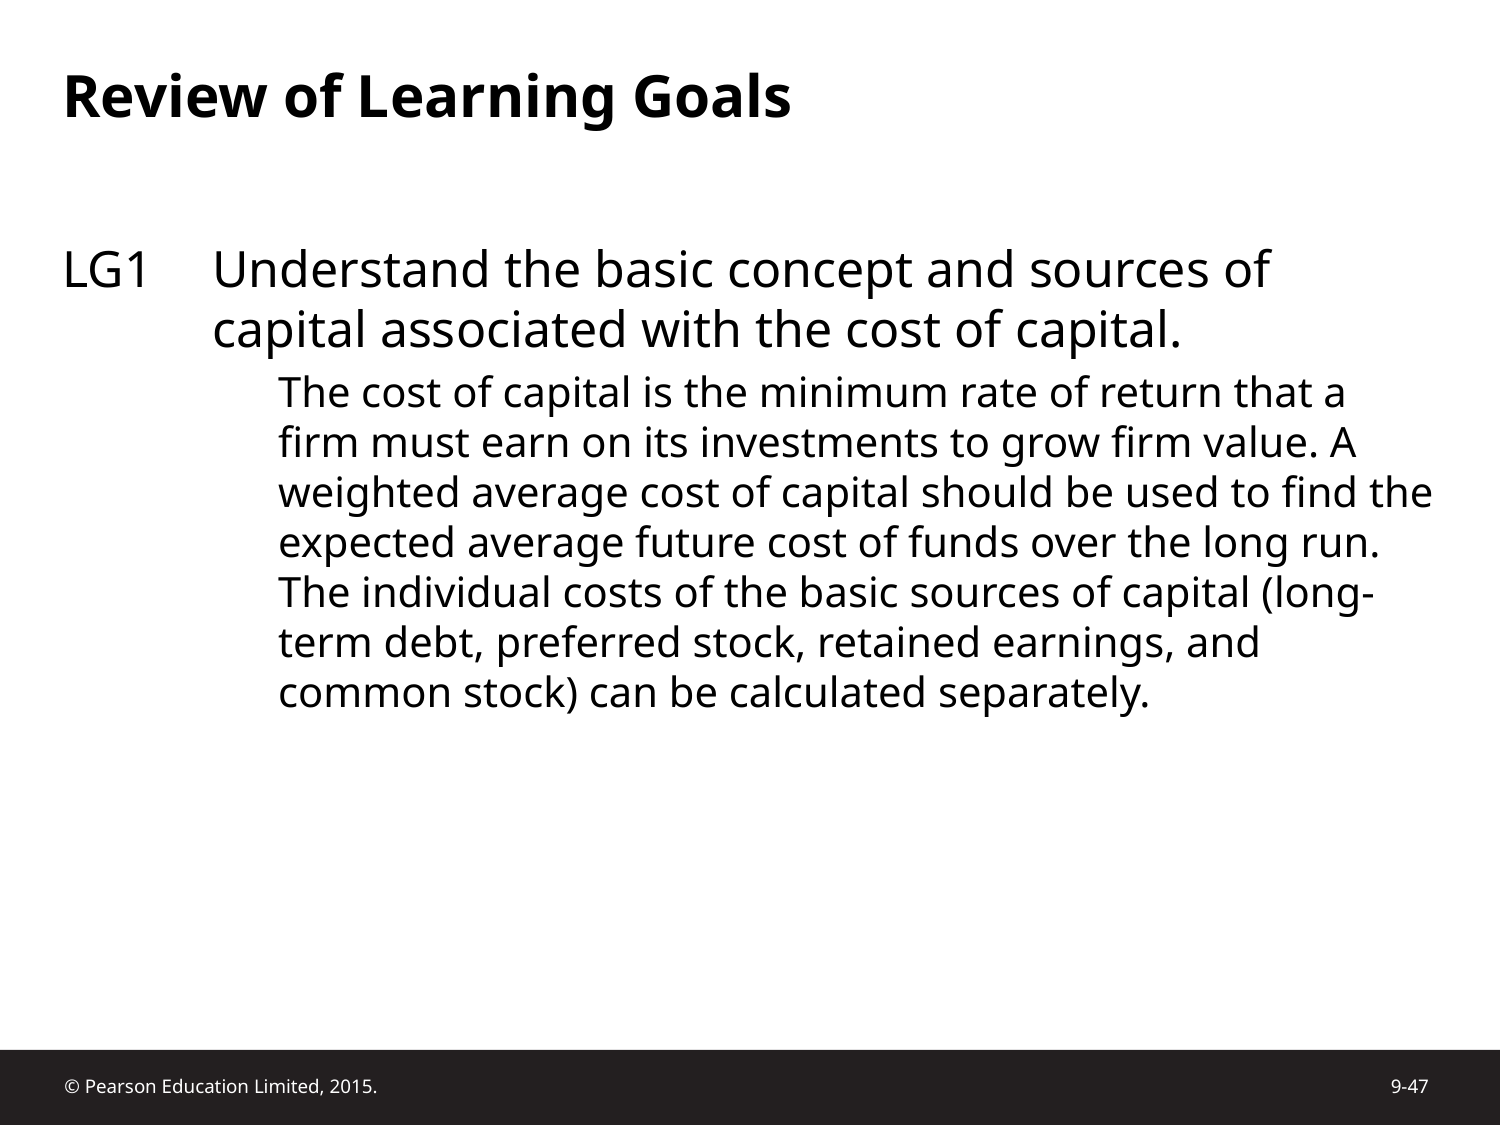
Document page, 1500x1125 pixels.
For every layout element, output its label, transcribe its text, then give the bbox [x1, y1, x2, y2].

list LG1 Understand the basic concept and sources of capital associated with the cost of capital. The cost of capital is the minimum rate of return that a firm must earn on its investments to grow firm value. A weighted average cost of capital should be used to find the expected average future cost of funds over the long run. The individual costs of the basic sources of capital (long-term debt, preferred stock, retained earnings, and common stock) can be calculated separately. [62, 237, 1438, 1000]
title Review of Learning Goals [62, 0, 1450, 188]
